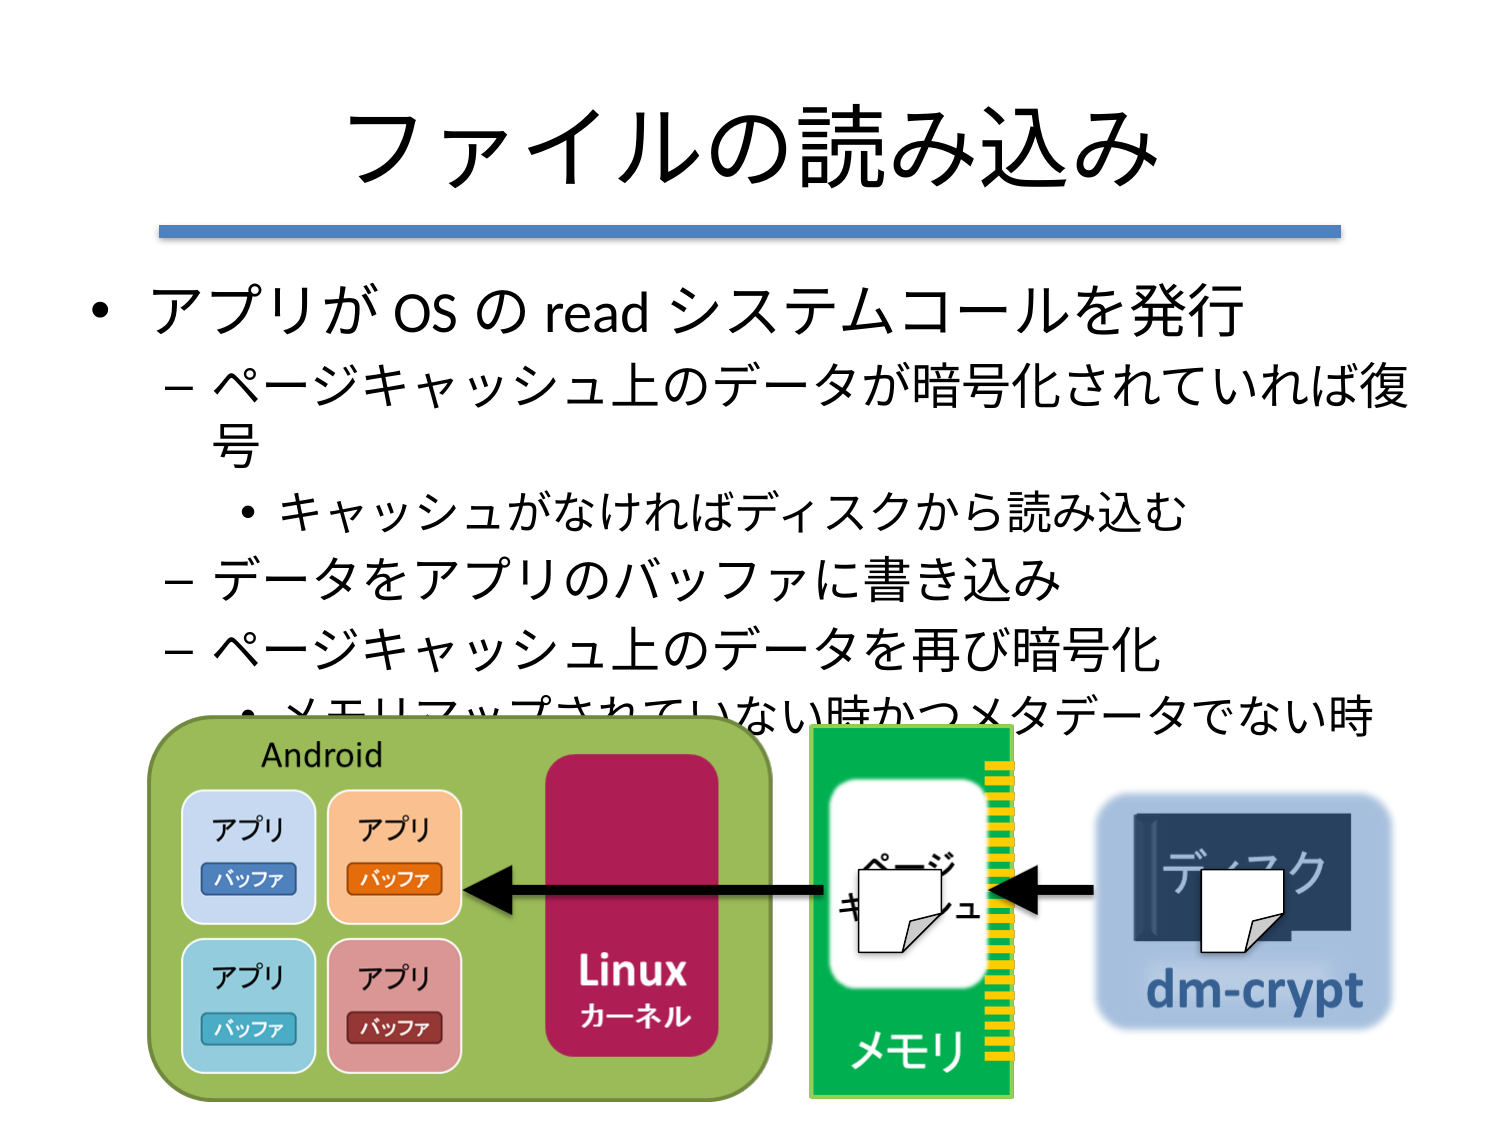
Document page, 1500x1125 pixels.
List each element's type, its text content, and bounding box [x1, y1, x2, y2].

picture [147, 715, 1402, 1107]
list アプリがOSのreadシステムコールを発行 ページキャッシュ上のデータが暗号化されていれば復号 キャッシュがなければディスクから読み込む データをアプリのバッファに書き込み ページキャッシュ上のデータを再び暗号化 メモリマップされていない時かつメタデータでない時 [75, 267, 1425, 1000]
title ファイルの読み込み [75, 45, 1425, 244]
